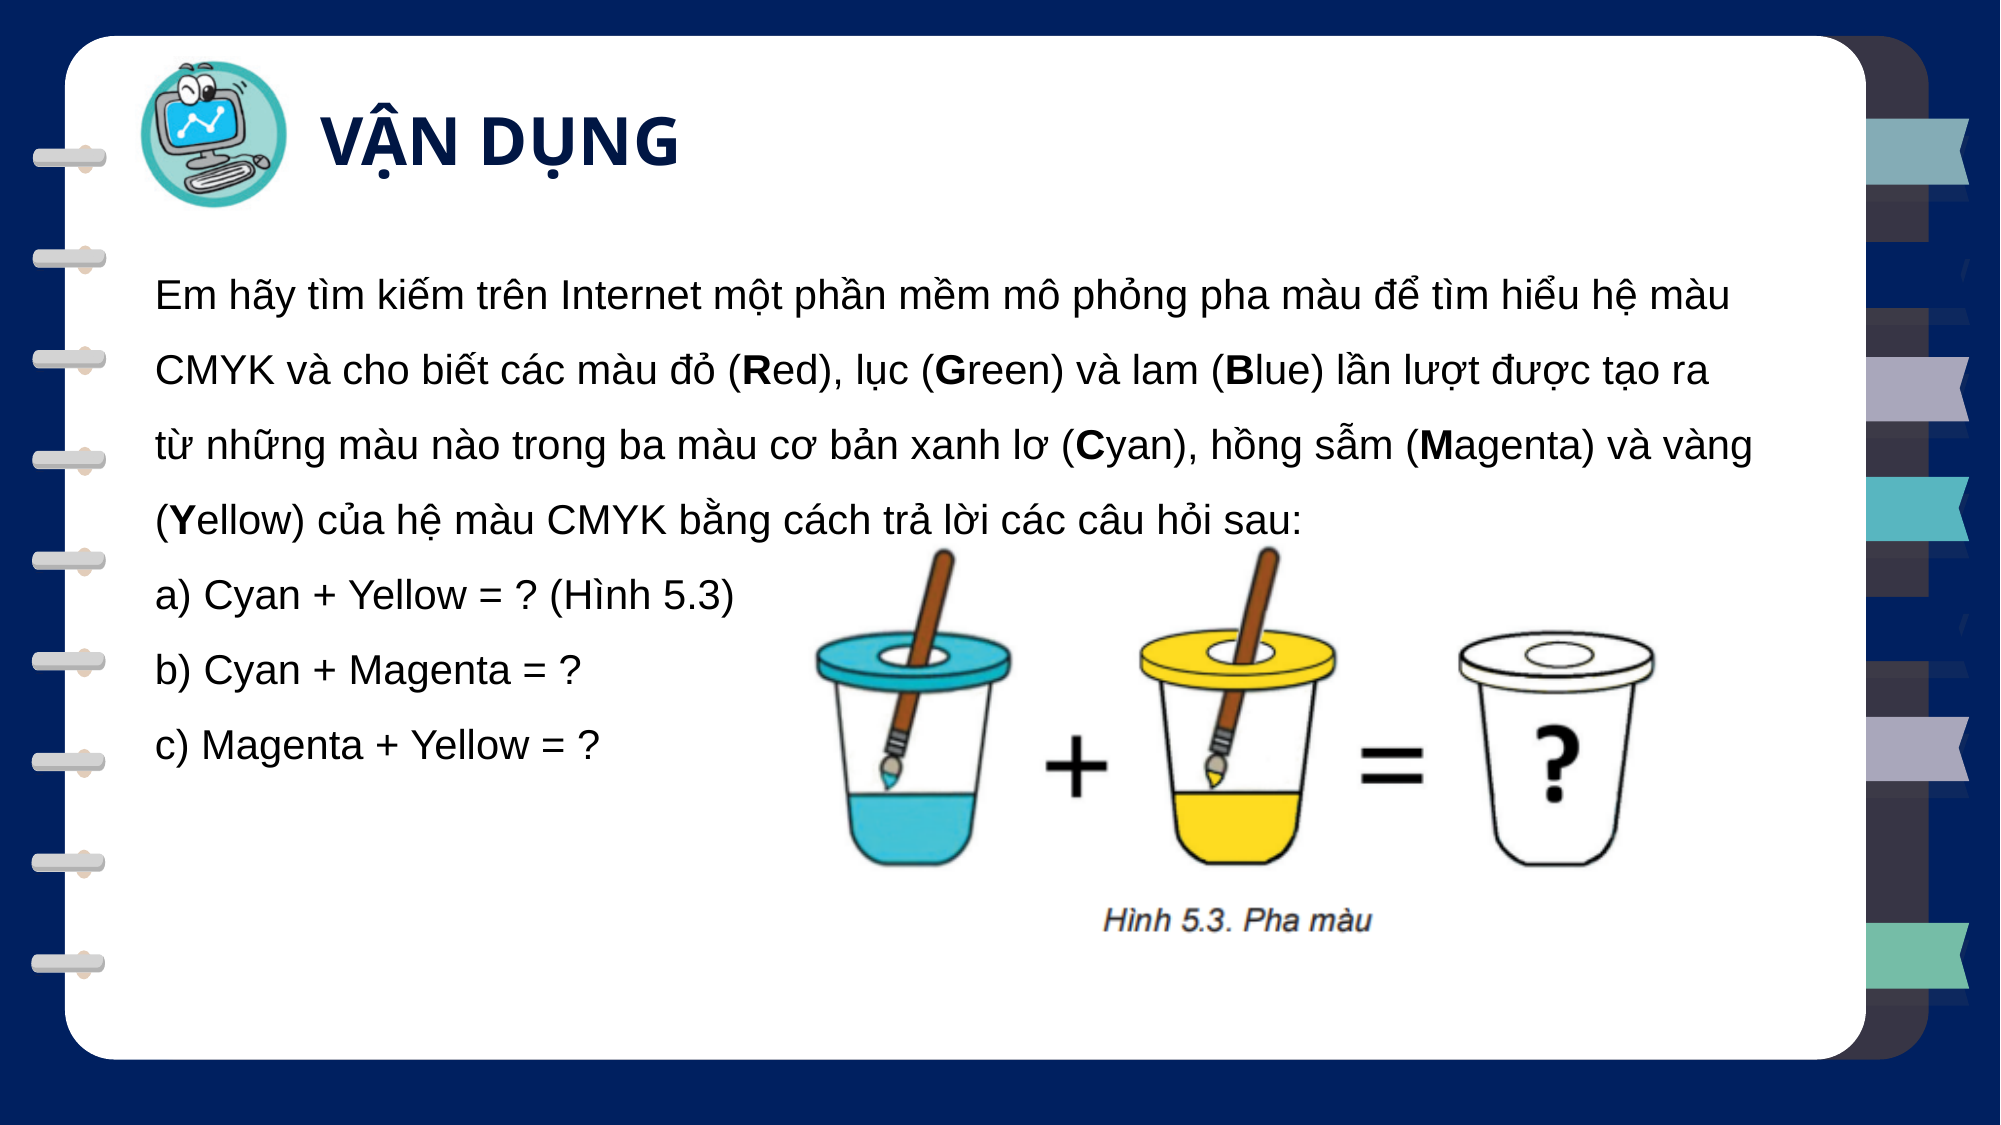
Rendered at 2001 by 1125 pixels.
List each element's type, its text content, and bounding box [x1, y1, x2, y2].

text_box VẬN DỤNG [305, 71, 715, 186]
picture [134, 56, 305, 213]
text_box Em hãy tìm kiếm trên Internet một phần mềm mô phỏng pha màu để tìm hiểu hệ màu CMYK và cho biết các màu đỏ (Red), lục (Green) và lam (Blue) lần lượt được tạo ra từ những màu nào trong ba màu cơ bản xanh lơ (Cyan), hồng sẫm (Magenta) và vàng (Yellow) của hệ màu CMYK bằng cách trả lời các câu hỏi sau: a) Cyan + Yellow = ? (Hình 5.3) b) Cyan + Magenta = ? c) Magenta + Yellow = ? [140, 235, 1824, 775]
picture [807, 539, 1673, 960]
